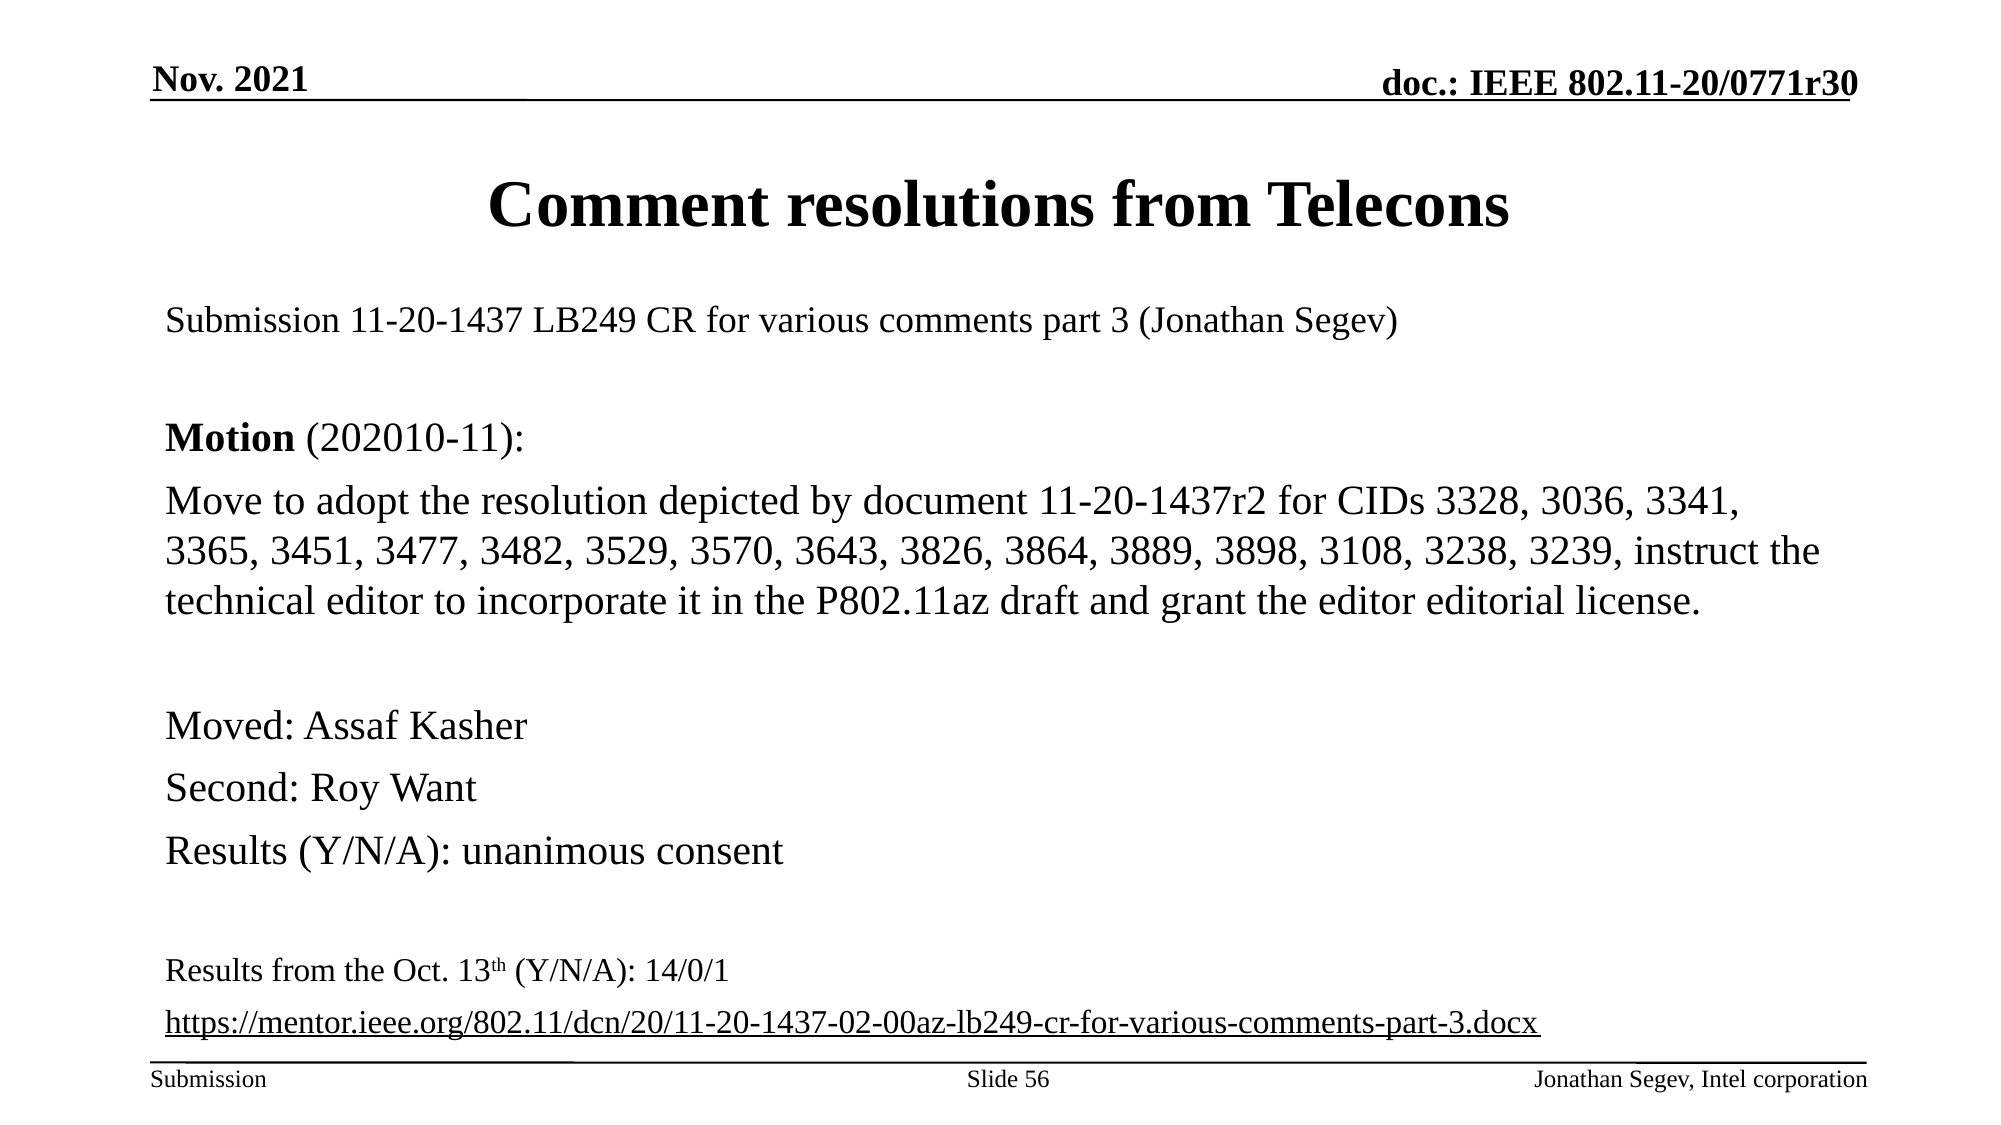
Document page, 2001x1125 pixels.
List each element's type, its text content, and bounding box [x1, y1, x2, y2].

list Submission 11-20-1437 LB249 CR for various comments part 3 (Jonathan Segev) Motion (202010-11): Move to adopt the resolution depicted by document 11-20-1437r2 for CIDs 3328, 3036, 3341, 3365, 3451, 3477, 3482, 3529, 3570, 3643, 3826, 3864, 3889, 3898, 3108, 3238, 3239, instruct the technical editor to incorporate it in the P802.11az draft and grant the editor editorial license. Moved: Assaf Kasher Second: Roy Want Results (Y/N/A): unanimous consent Results from the Oct. 13th (Y/N/A): 14/0/1 https://mentor.ieee.org/802.11/dcn/20/11-20-1437-02-00az-lb249-cr-for-various-comments-part-3.docx [149, 286, 1850, 1000]
footer Jonathan Segev, Intel corporation [1171, 1061, 1869, 1093]
title Comment resolutions from Telecons [149, 112, 1850, 286]
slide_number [152, 54, 563, 100]
slide_number Slide 56 [950, 1061, 1067, 1123]
